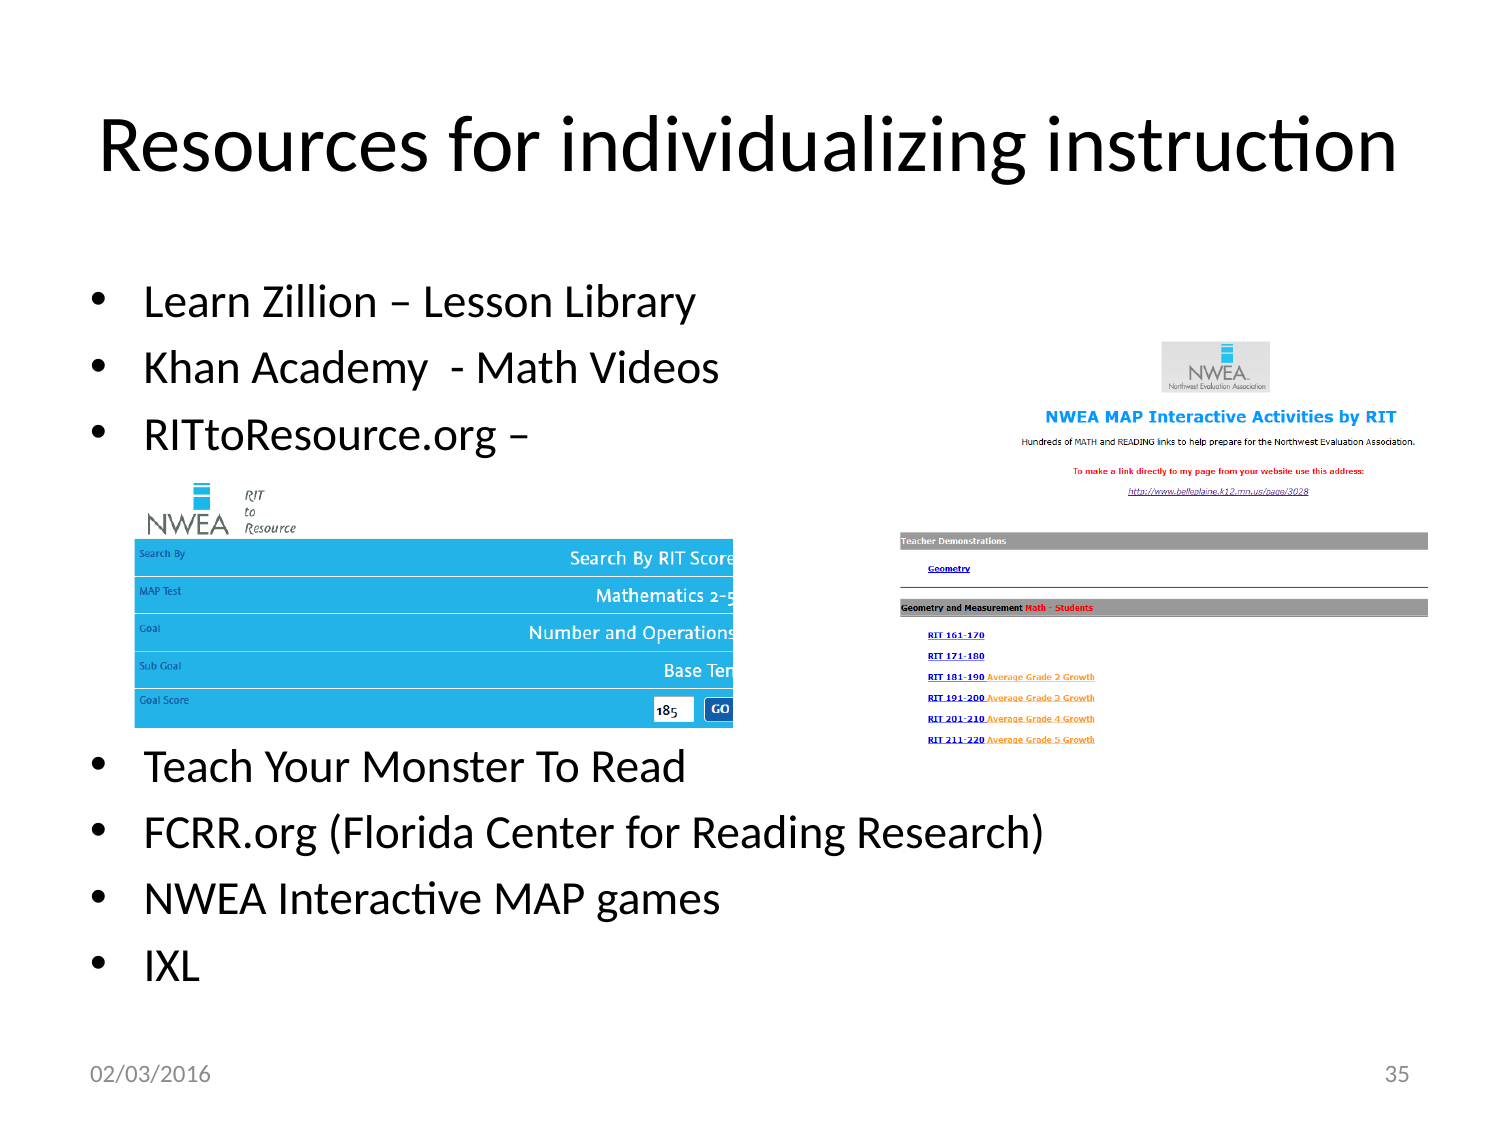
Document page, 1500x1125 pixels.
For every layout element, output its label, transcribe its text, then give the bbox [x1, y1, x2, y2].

slide_number 35 [1074, 1042, 1425, 1103]
picture [900, 337, 1429, 754]
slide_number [75, 1042, 425, 1103]
title Resources for individualizing instruction [75, 45, 1425, 233]
list Learn Zillion – Lesson Library Khan Academy - Math Videos RITtoResource.org – Teach Your Monster To Read FCRR.org (Florida Center for Reading Research) NWEA Interactive MAP games IXL [75, 262, 1425, 1005]
picture [134, 483, 734, 728]
